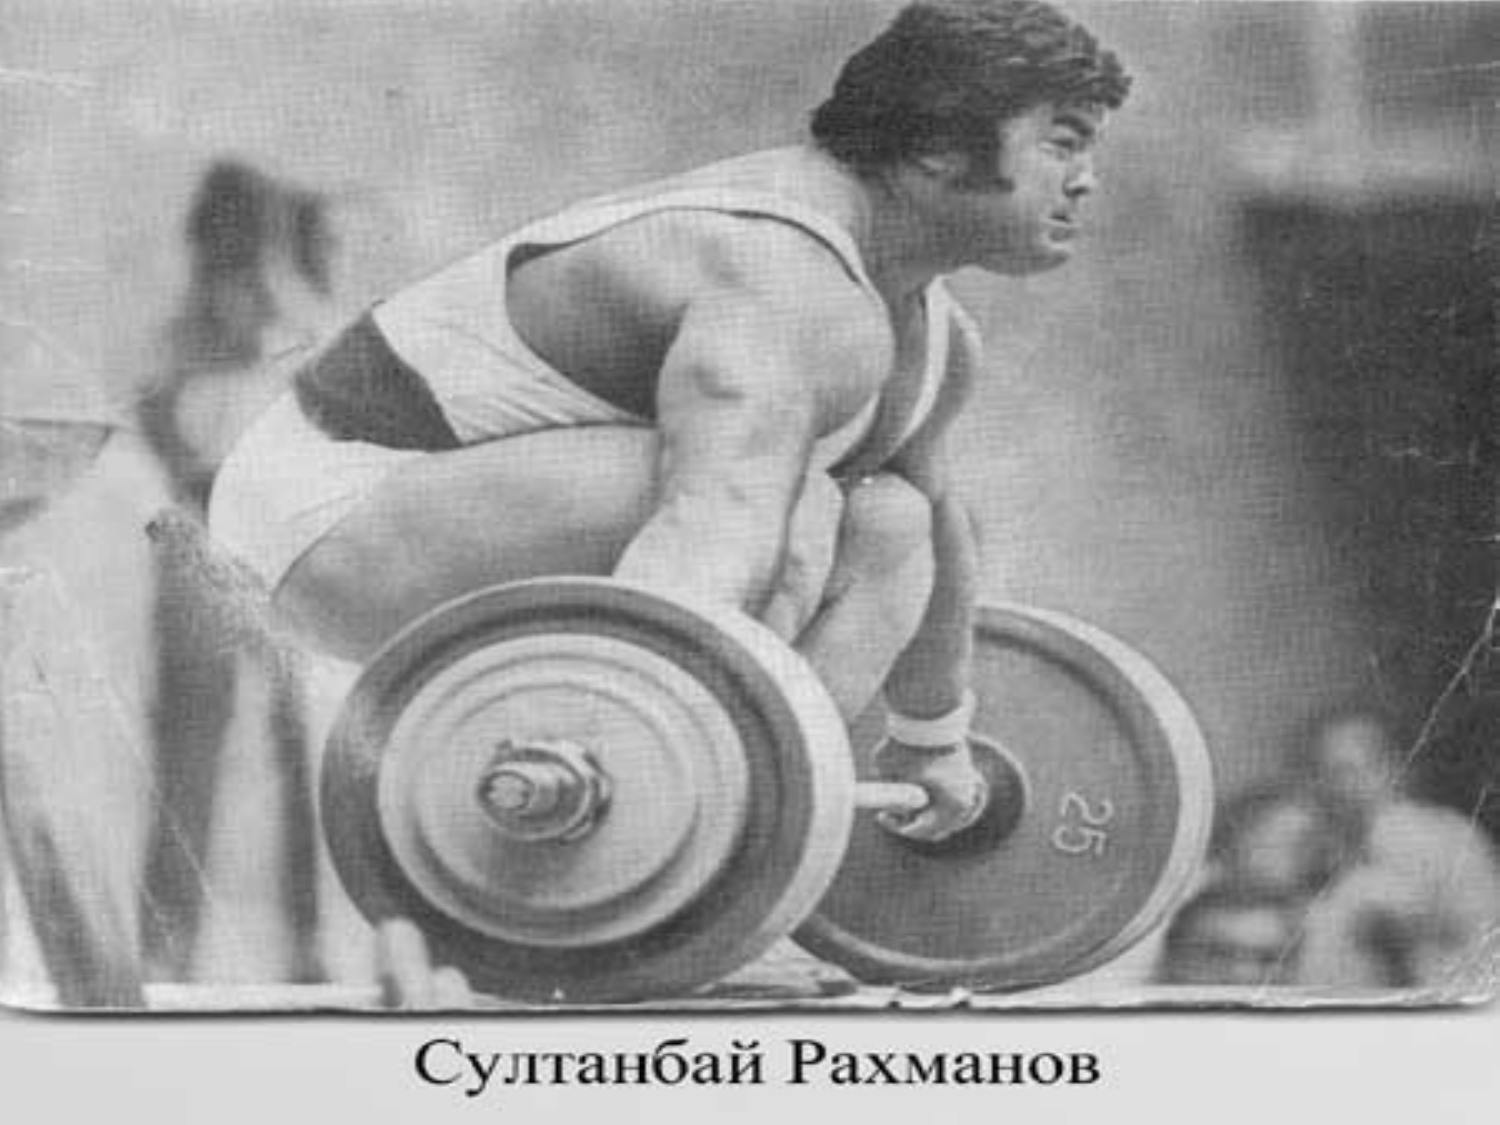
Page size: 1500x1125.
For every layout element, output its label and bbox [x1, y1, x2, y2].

list [0, 0, 1500, 1125]
